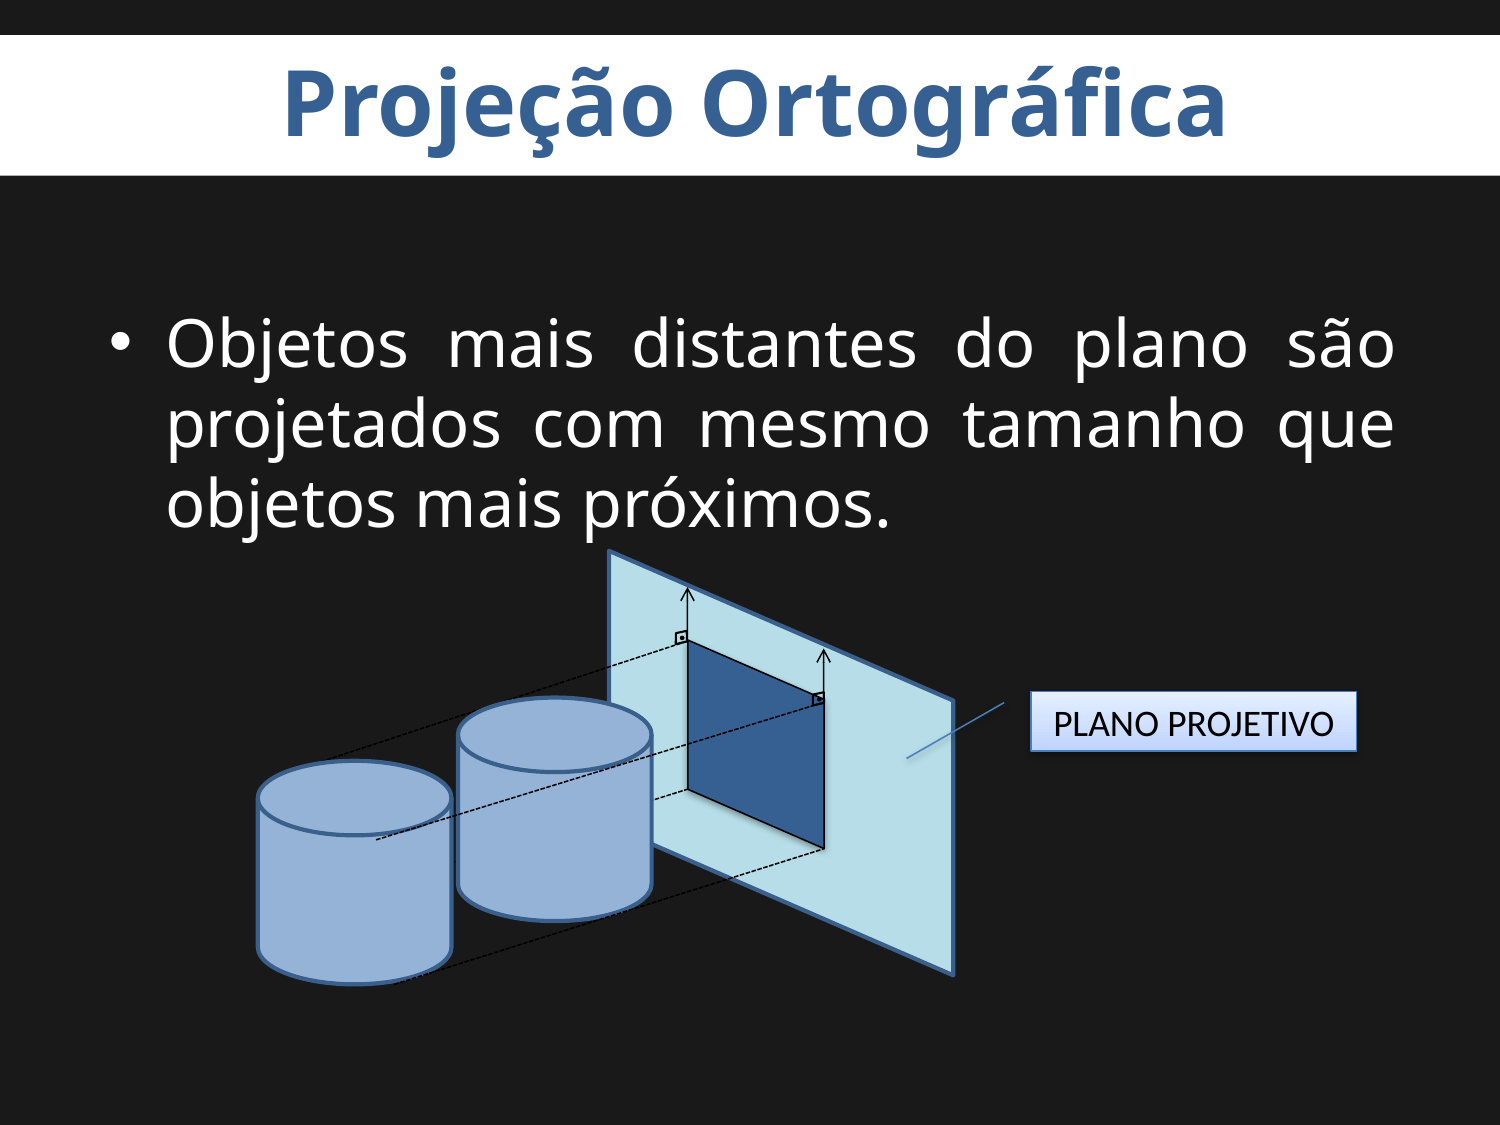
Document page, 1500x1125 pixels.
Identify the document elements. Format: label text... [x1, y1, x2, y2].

title Projeção Ortográfica [82, 0, 1430, 211]
list Objetos mais distantes do plano são projetados com mesmo tamanho que objetos mais próximos. [93, 292, 1414, 1020]
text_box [257, 550, 1357, 985]
